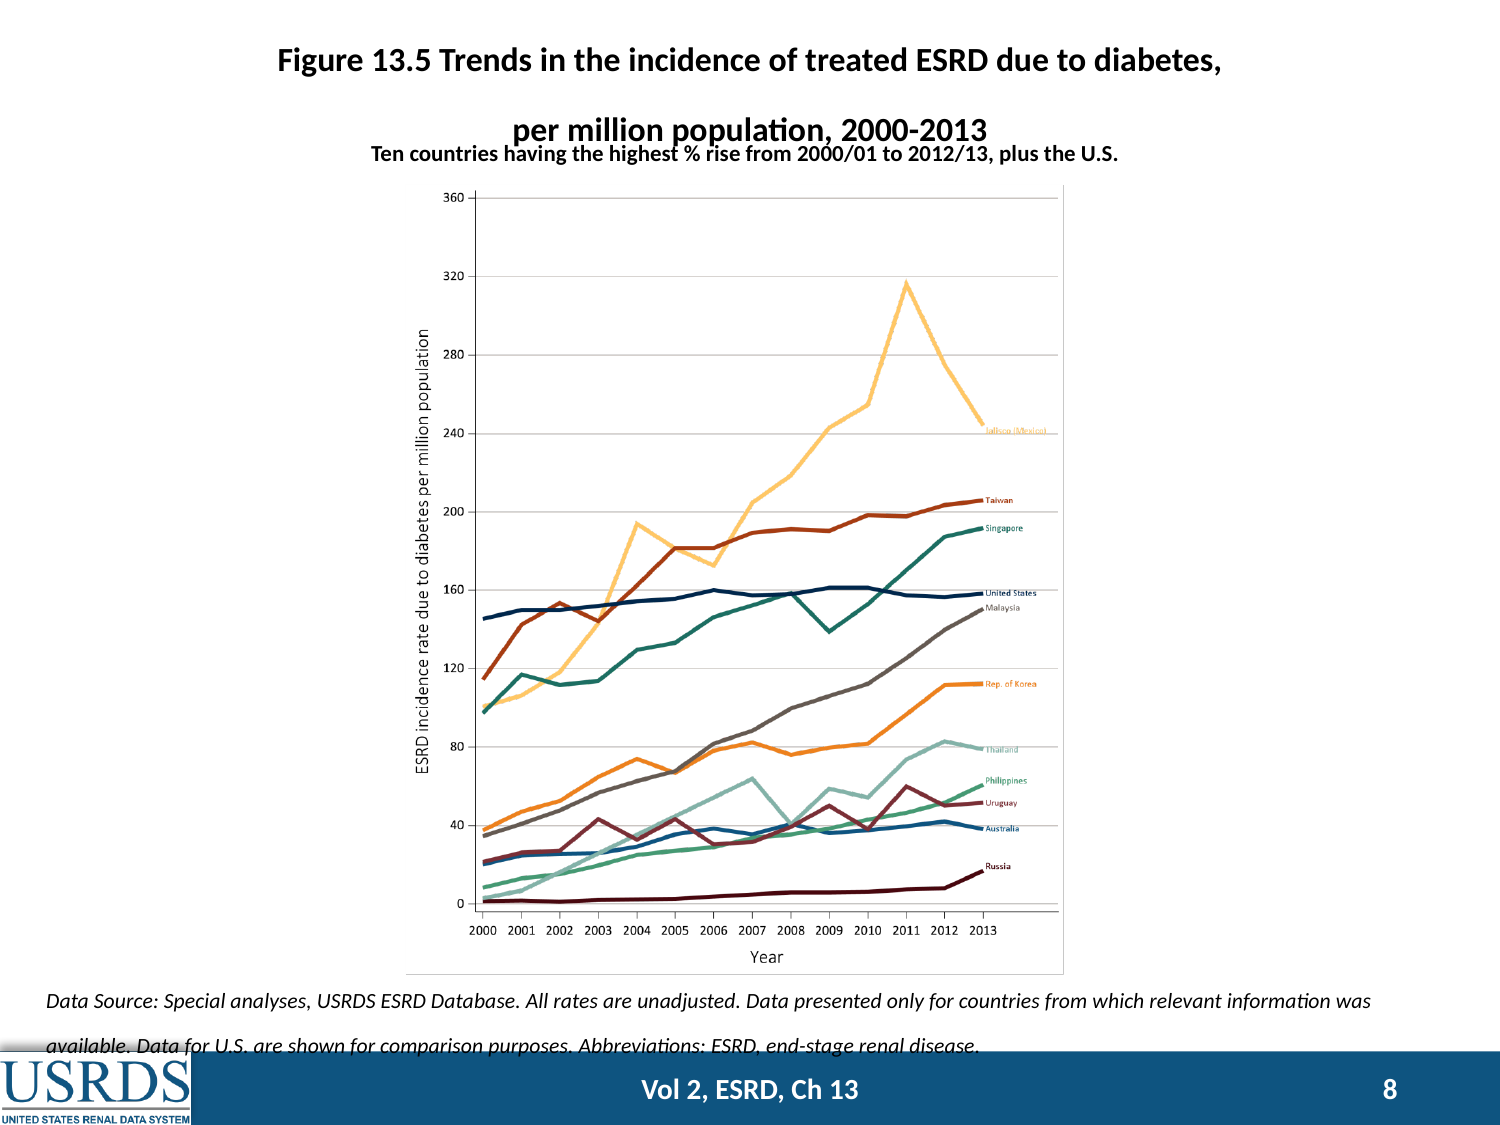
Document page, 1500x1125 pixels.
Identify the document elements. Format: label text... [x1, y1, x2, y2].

footer Vol 2, ESRD, Ch 13 [587, 1062, 913, 1113]
slide_number 8 [1262, 1062, 1413, 1108]
picture [405, 184, 1065, 976]
text_box Data Source: Special analyses, USRDS ESRD Database. All rates are unadjusted. Data presented only for countries from which relevant information was available. Data for U.S. are shown for comparison purposes. Abbreviations: ESRD, end-stage renal disease. [31, 974, 1469, 1080]
text_box Figure 13.5 Trends in the incidence of treated ESRD due to diabetes, per million population, 2000-2013 [118, 23, 1382, 179]
picture [0, 1051, 192, 1125]
text_box Ten countries having the highest % rise from 2000/01 to 2012/13, plus the U.S. [356, 131, 1144, 174]
